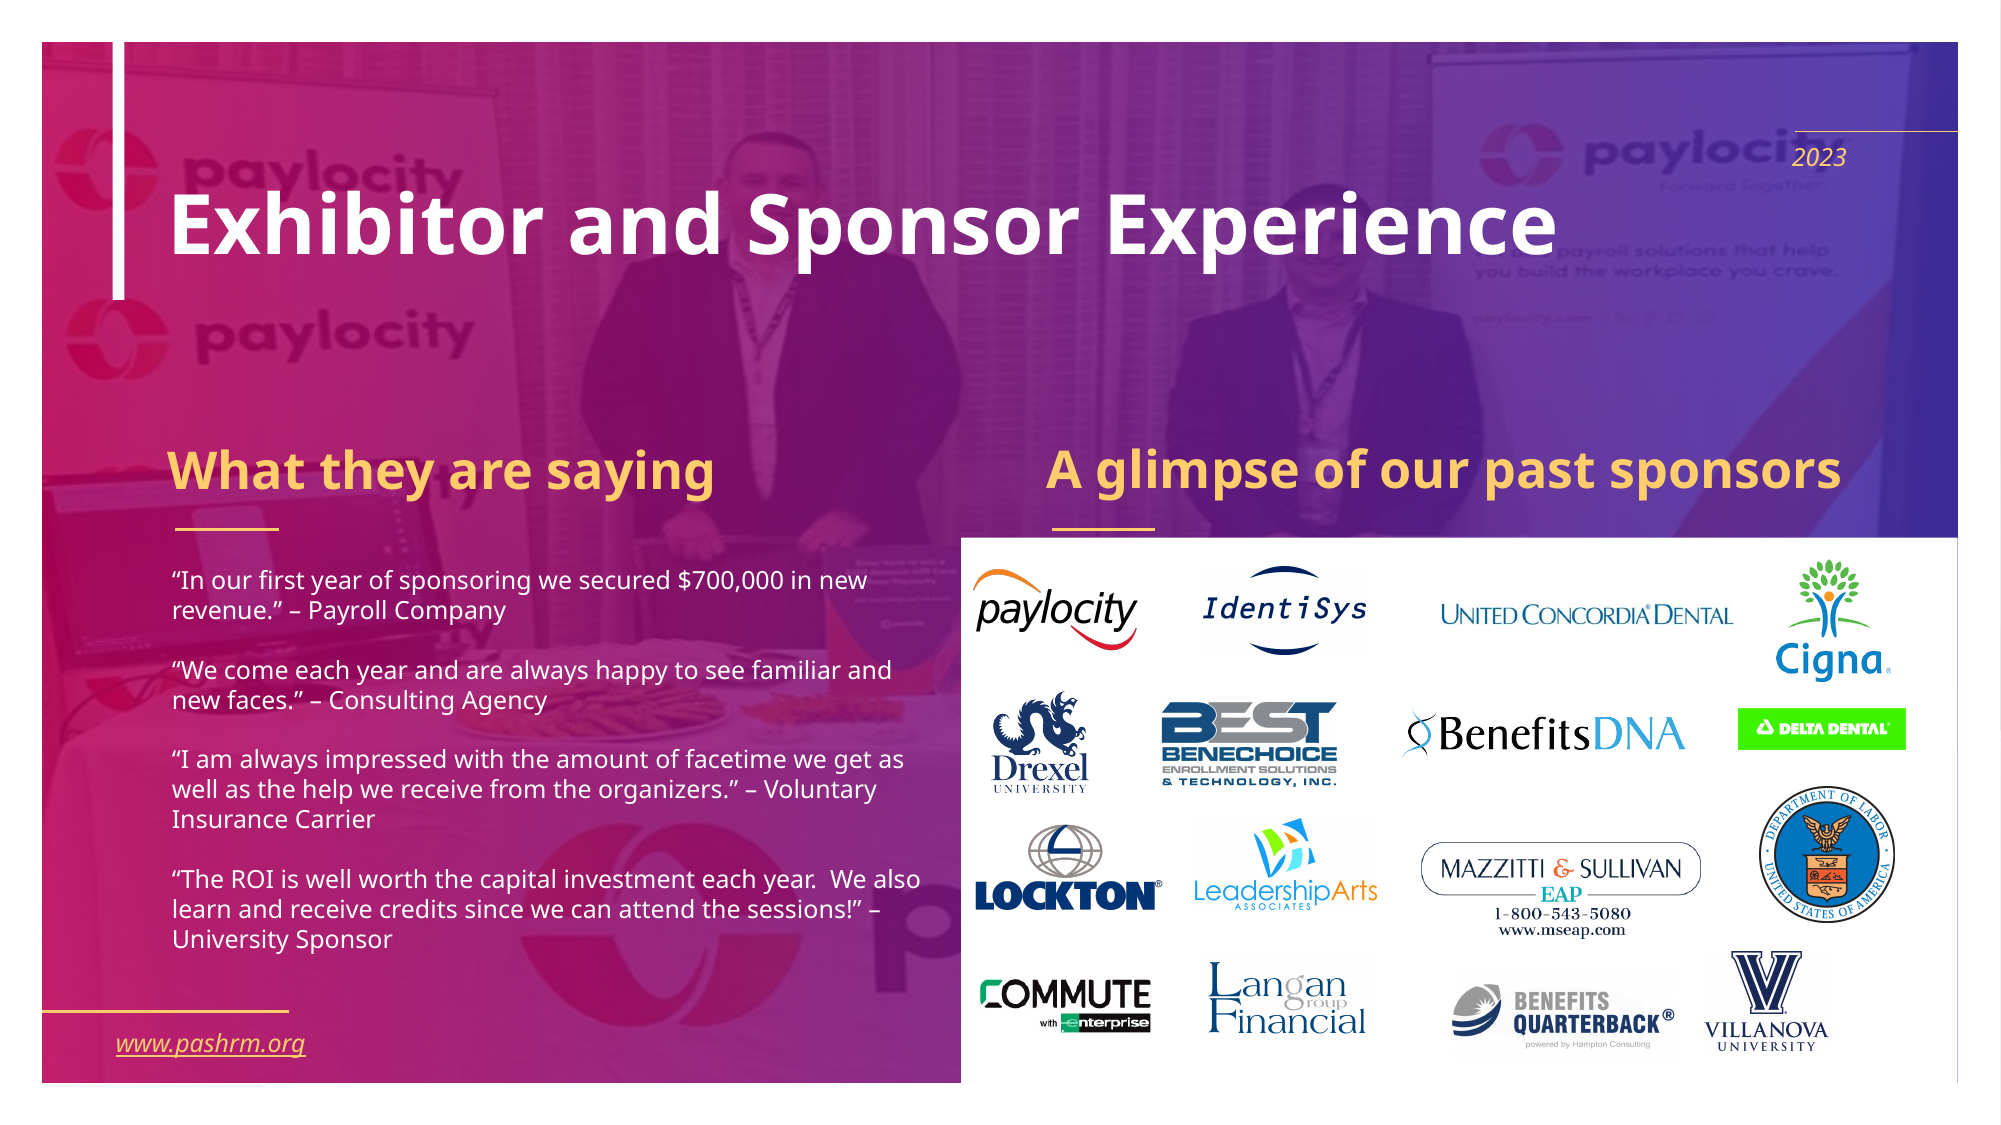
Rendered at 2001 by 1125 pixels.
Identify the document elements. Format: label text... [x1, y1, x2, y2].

list 2023 [1776, 137, 1878, 192]
text_box What they are saying [152, 372, 1003, 508]
picture [1704, 951, 1829, 1051]
picture [1397, 700, 1691, 766]
picture [1450, 963, 1677, 1066]
picture [940, 536, 1170, 683]
text_box “In our first year of sponsoring we secured $700,000 in new revenue.” – Payroll Company “We come each year and are always happy to see familiar and new faces.” – Consulting Agency “I am always impressed with the amount of facetime we get as well as the help we receive from the organizers.” – Voluntary Insurance Carrier “The ROI is well worth the capital investment each year. We also learn and receive credits since we can attend the sessions!” – University Sponsor [157, 556, 950, 961]
picture [980, 979, 1151, 1033]
picture [1195, 818, 1377, 910]
title Exhibitor and Sponsor Experience [152, 118, 1878, 337]
picture [1199, 953, 1376, 1042]
picture [1738, 707, 1906, 750]
text_box [974, 537, 1203, 766]
picture [1776, 559, 1891, 682]
text_box [960, 536, 1959, 1095]
picture [1417, 838, 1703, 941]
picture [1160, 700, 1338, 788]
picture [1441, 603, 1734, 625]
picture [991, 691, 1089, 793]
list A glimpse of our past sponsors [1030, 372, 1882, 508]
footer www.pashrm.org [100, 1015, 636, 1075]
picture [973, 822, 1163, 912]
picture [1759, 786, 1895, 923]
slide_number 10 [1451, 1015, 1902, 1075]
picture [1203, 566, 1366, 655]
